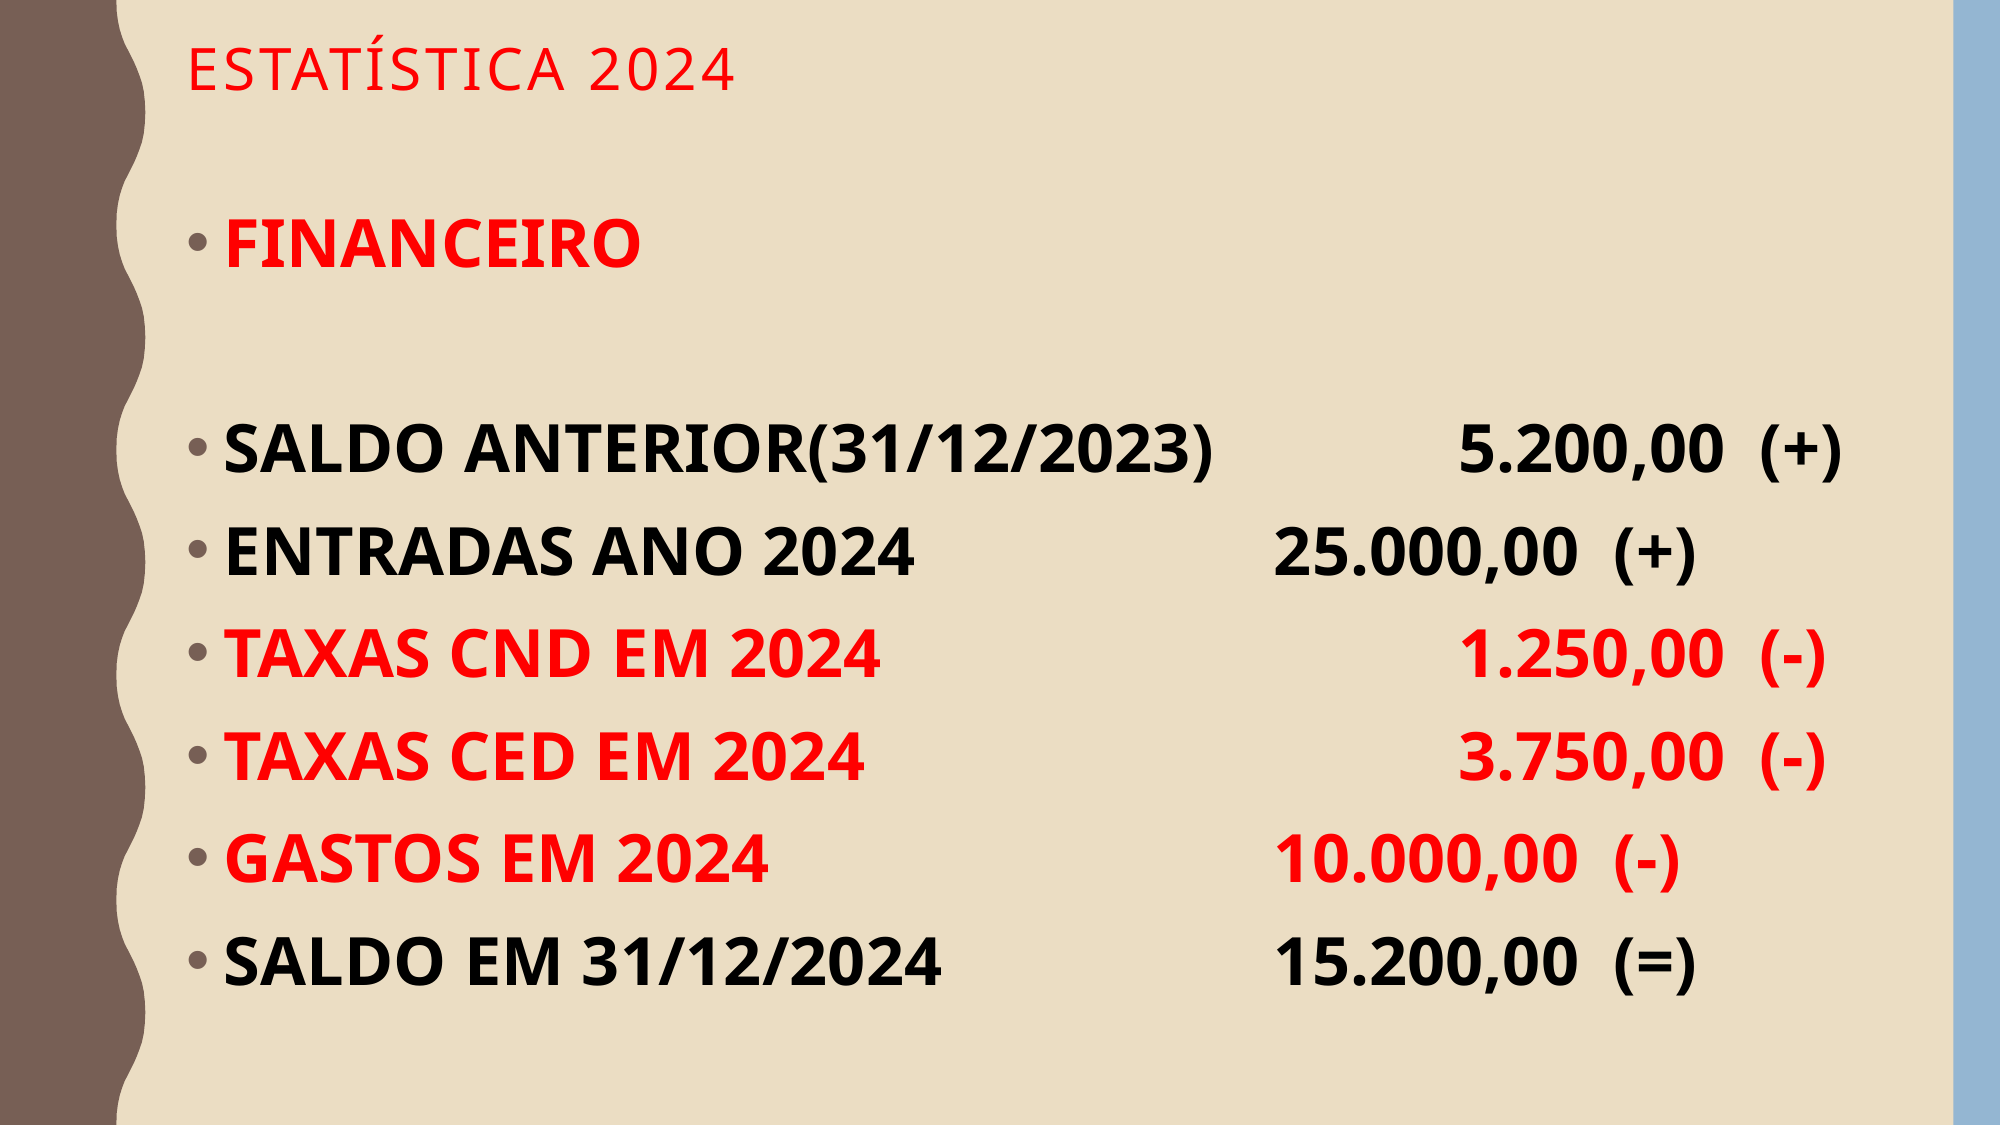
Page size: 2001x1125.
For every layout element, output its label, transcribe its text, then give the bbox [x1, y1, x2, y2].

title Estatística 2024 [171, 32, 1404, 167]
list FINANCEIRO SALDO ANTERIOR(31/12/2023) 5.200,00 (+) ENTRADAS ANO 2024 25.000,00 (+) TAXAS CND EM 2024 1.250,00 (-) TAXAS CED EM 2024 3.750,00 (-) GASTOS EM 2024 10.000,00 (-) SALDO EM 31/12/2024 15.200,00 (=) [171, 185, 1924, 1093]
